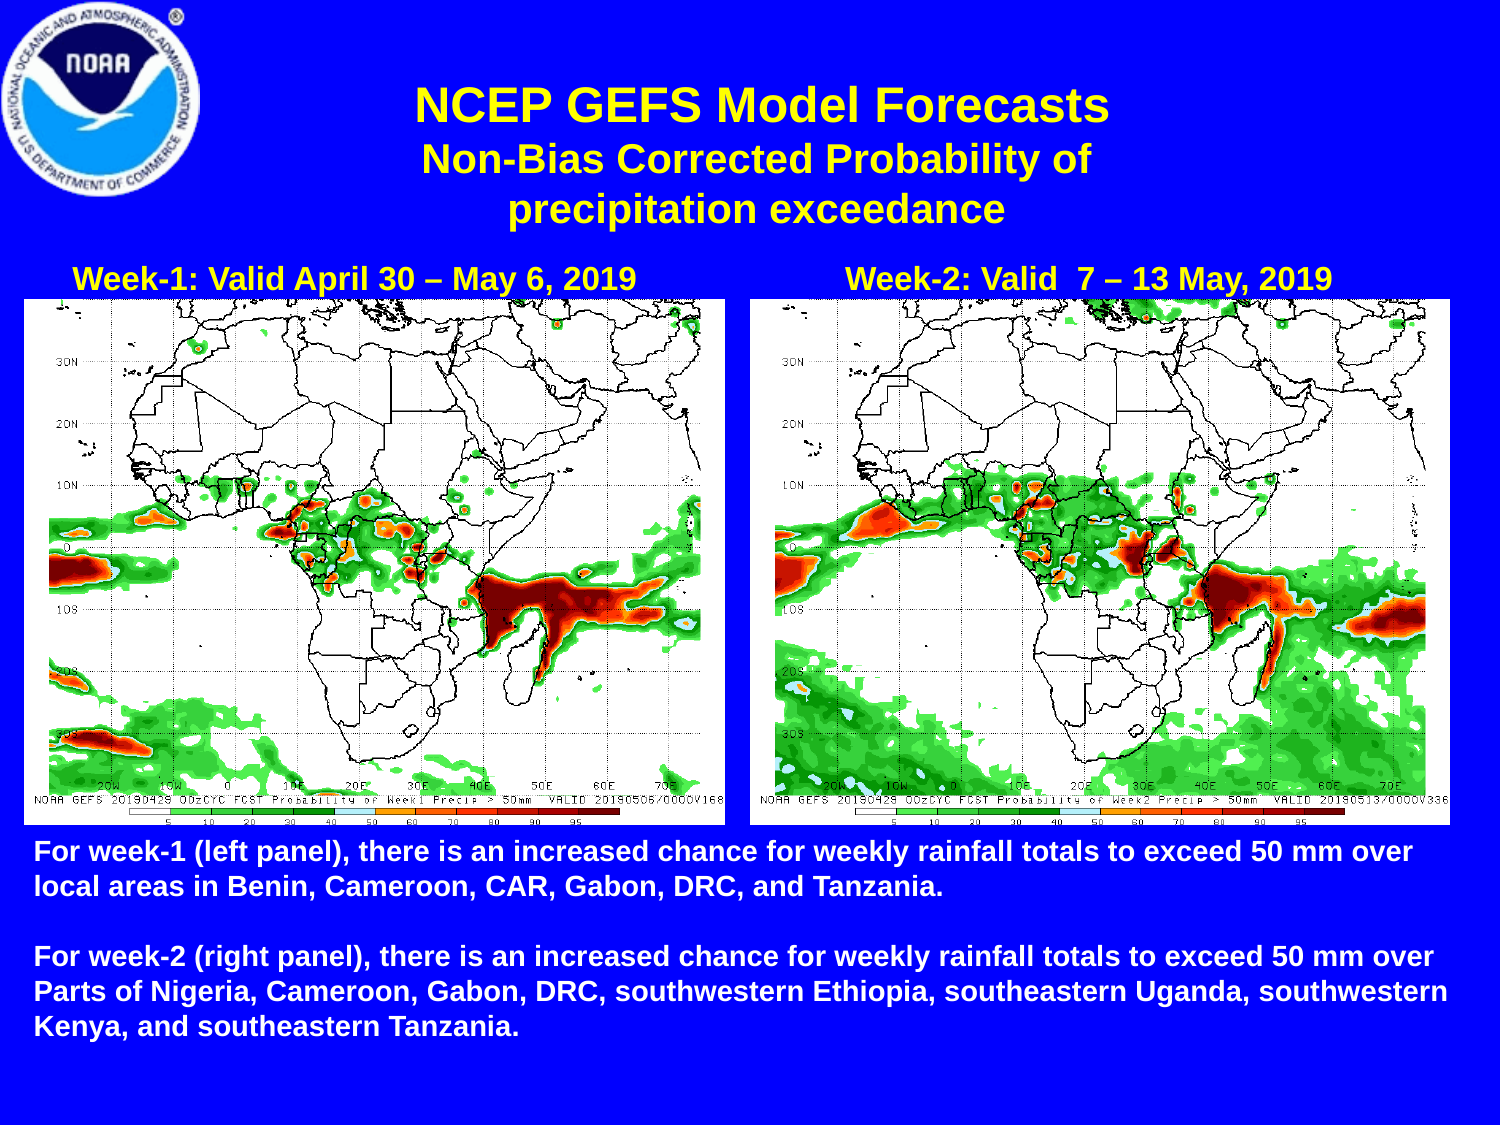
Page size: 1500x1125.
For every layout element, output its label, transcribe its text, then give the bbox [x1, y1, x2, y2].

text_box Week-2: Valid 7 – 13 May, 2019 [830, 249, 1349, 298]
text_box NCEP GEFS Model Forecasts Non-Bias Corrected Probability of precipitation exceedance [112, 29, 1413, 275]
text_box Week-1: Valid April 30 – May 6, 2019 [57, 249, 653, 298]
picture [24, 299, 726, 826]
picture [0, 0, 200, 200]
text_box For week-1 (left panel), there is an increased chance for weekly rainfall totals to exceed 50 mm over local areas in Benin, Cameroon, CAR, Gabon, DRC, and Tanzania. For week-2 (right panel), there is an increased chance for weekly rainfall totals to exceed 50 mm over Parts of Nigeria, Cameroon, Gabon, DRC, southwestern Ethiopia, southeastern Uganda, southwestern Kenya, and southeastern Tanzania. [18, 824, 1469, 1050]
picture [749, 299, 1451, 826]
